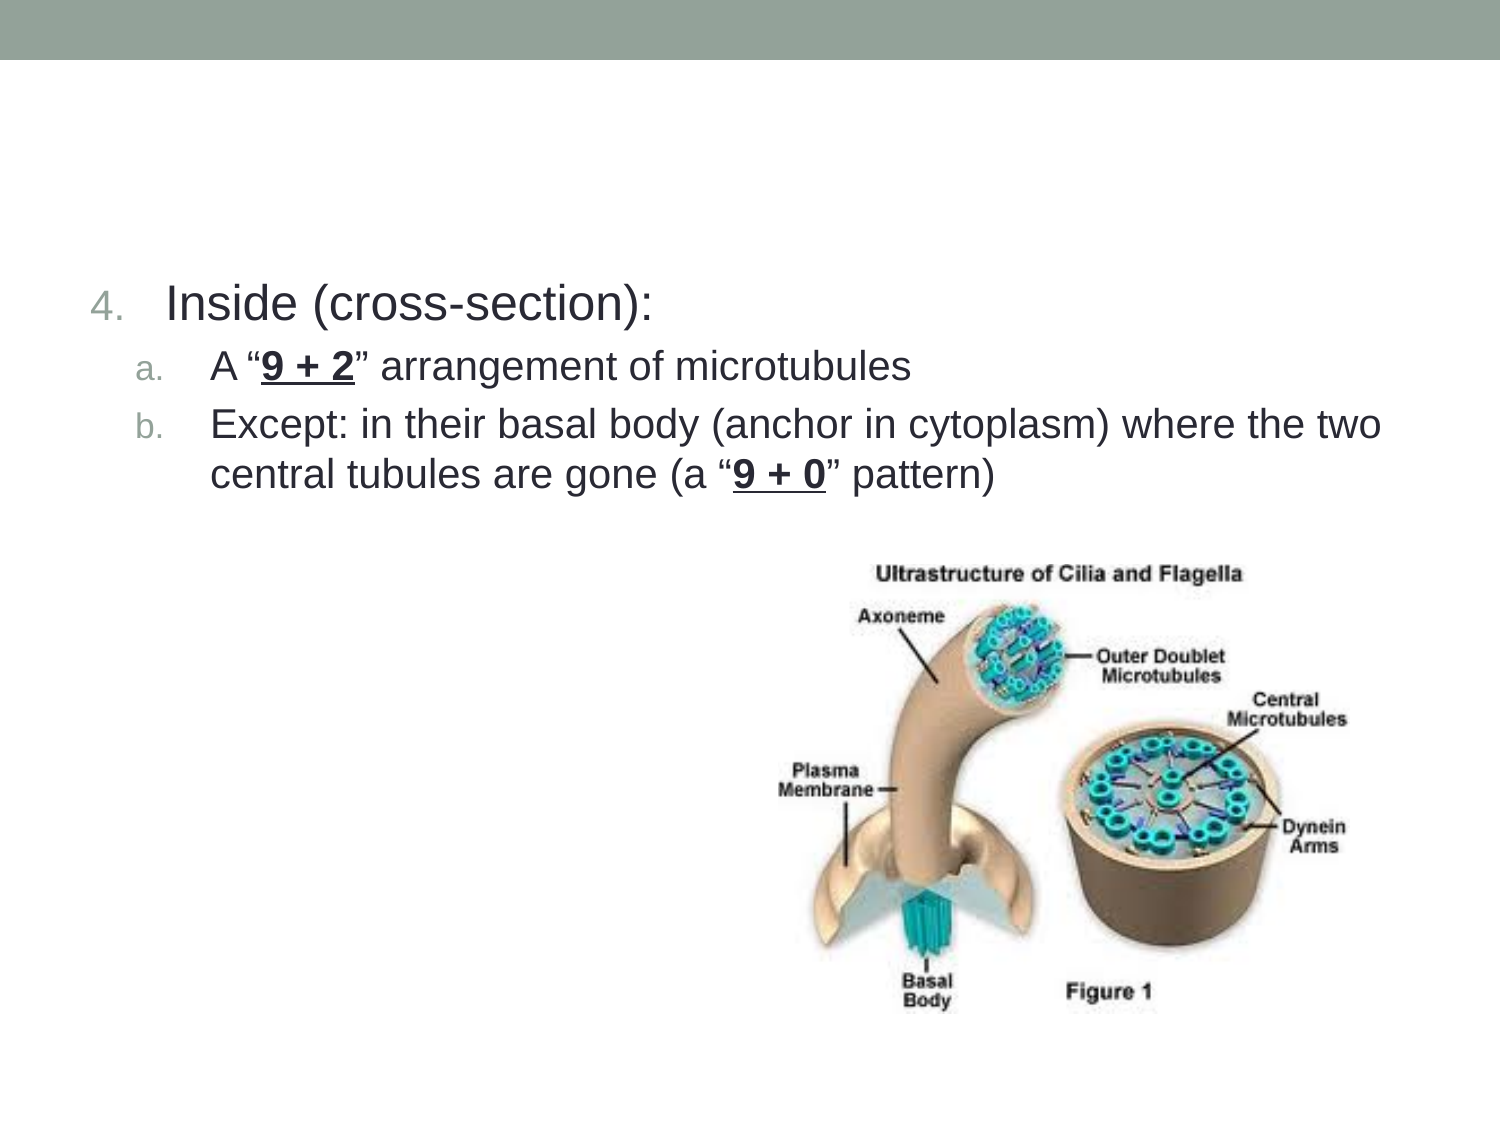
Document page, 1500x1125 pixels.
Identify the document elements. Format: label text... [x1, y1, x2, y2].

list Inside (cross-section): A “9 + 2” arrangement of microtubules Except: in their basal body (anchor in cytoplasm) where the two central tubules are gone (a “9 + 0” pattern) [75, 262, 1425, 1063]
picture [778, 564, 1350, 1014]
